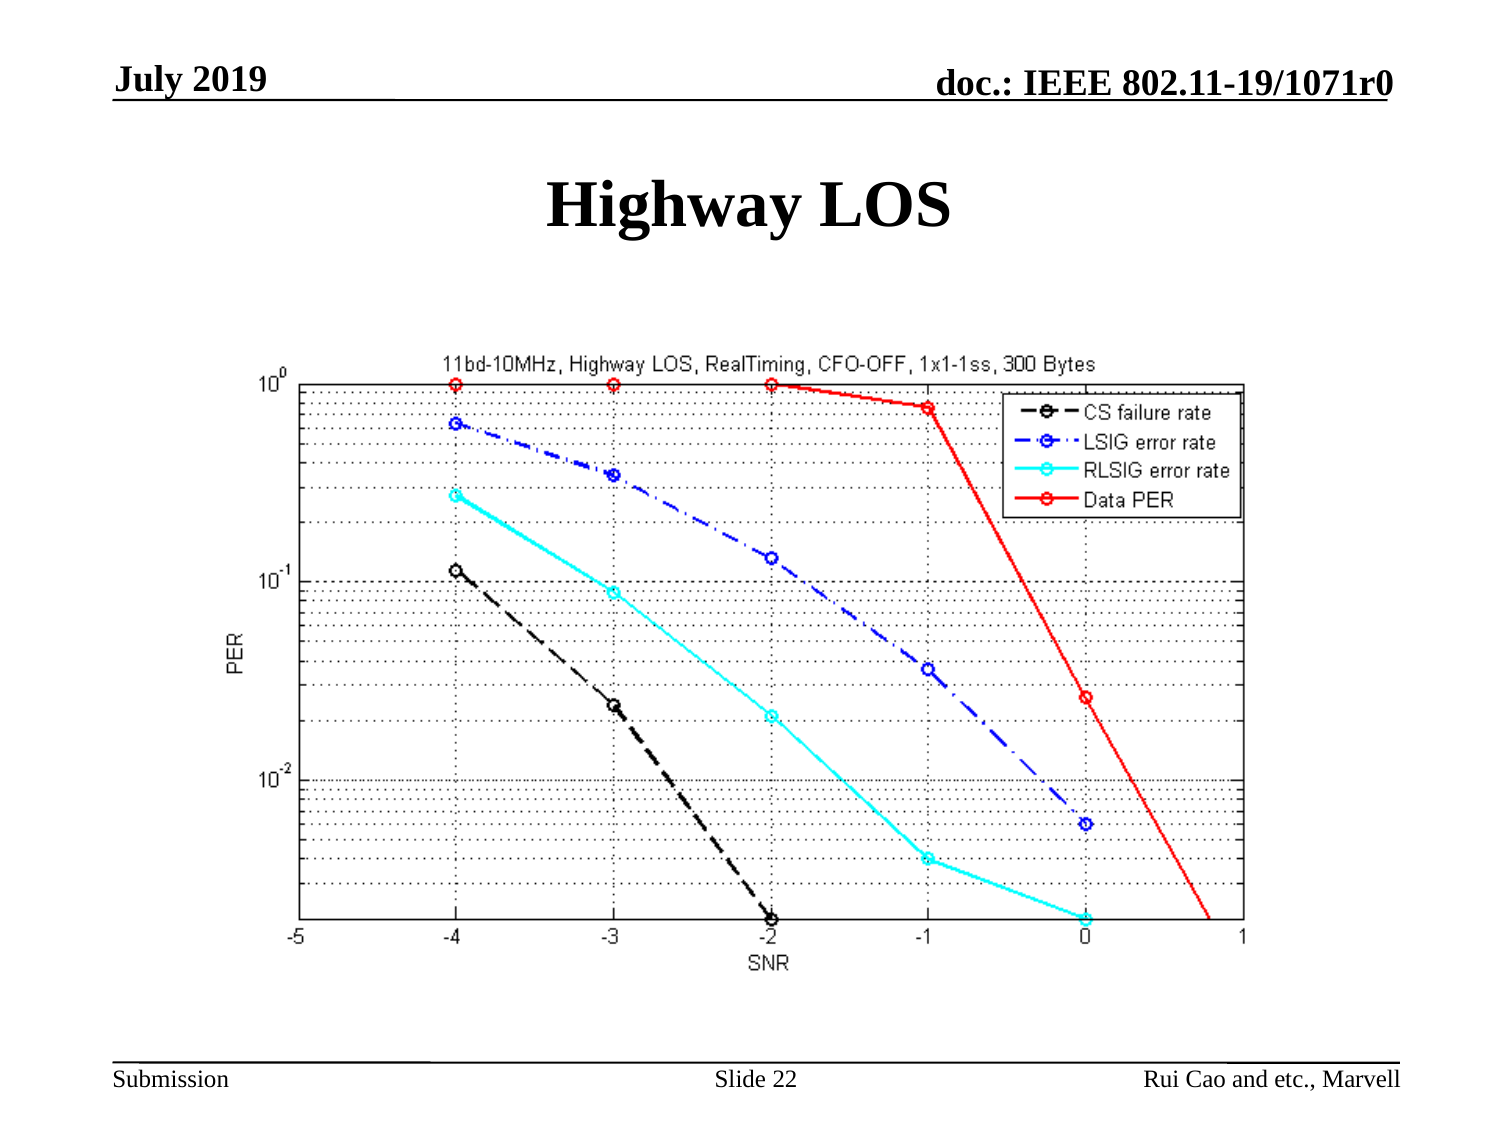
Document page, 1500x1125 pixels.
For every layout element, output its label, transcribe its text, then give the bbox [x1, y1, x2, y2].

footer Rui Cao and etc., Marvell [878, 1061, 1402, 1093]
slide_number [114, 54, 423, 100]
slide_number Slide 22 [712, 1061, 800, 1123]
title Highway LOS [112, 112, 1388, 288]
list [141, 334, 1359, 991]
